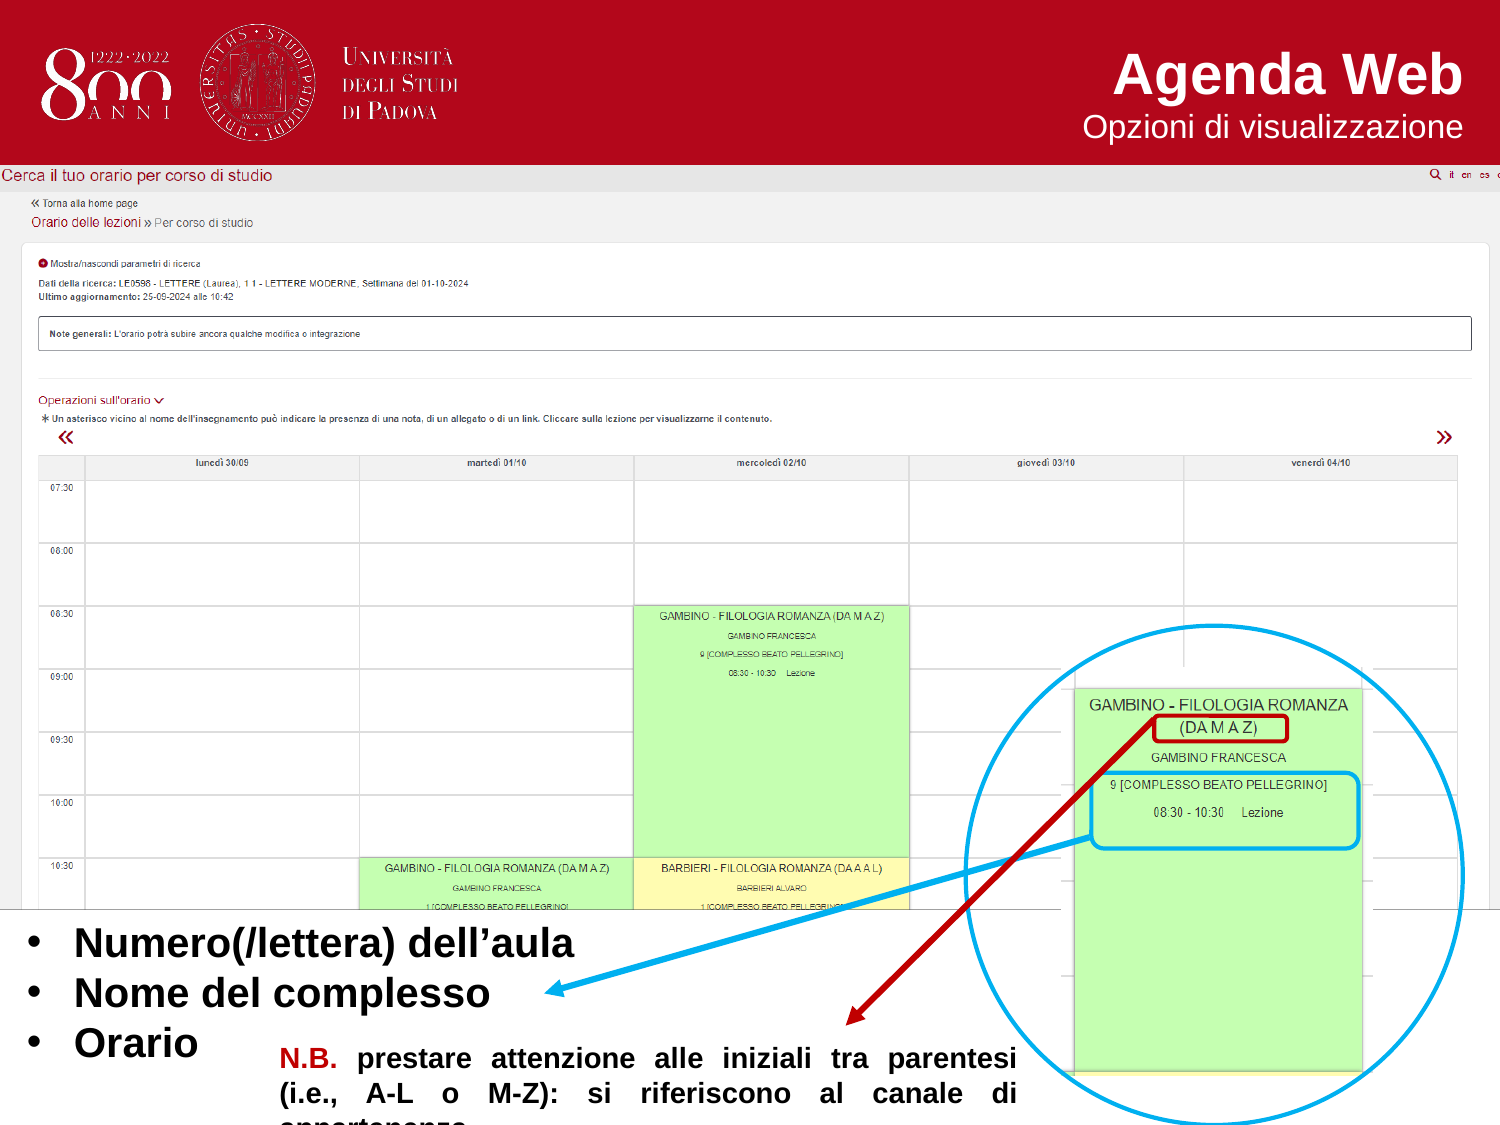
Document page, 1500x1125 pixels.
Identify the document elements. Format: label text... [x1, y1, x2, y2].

picture [1155, 776, 1356, 846]
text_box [543, 836, 840, 994]
text_box [1376, 920, 1461, 1068]
text_box [1075, 1085, 1353, 1125]
text_box Agenda Web Opzioni di visualizzazione [679, 0, 1500, 164]
text_box Numero(/lettera) dell’aula Nome del complesso Orario [12, 920, 680, 1074]
picture [41, 24, 457, 141]
text_box N.B. prestare attenzione alle iniziali tra parentesi (i.e., A-L o M-Z): si riferiscono al canale di appartenenza [264, 1032, 1034, 1125]
picture [0, 165, 1500, 911]
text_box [845, 718, 1155, 1026]
text_box [1034, 1035, 1055, 1070]
picture [1026, 629, 1460, 1076]
